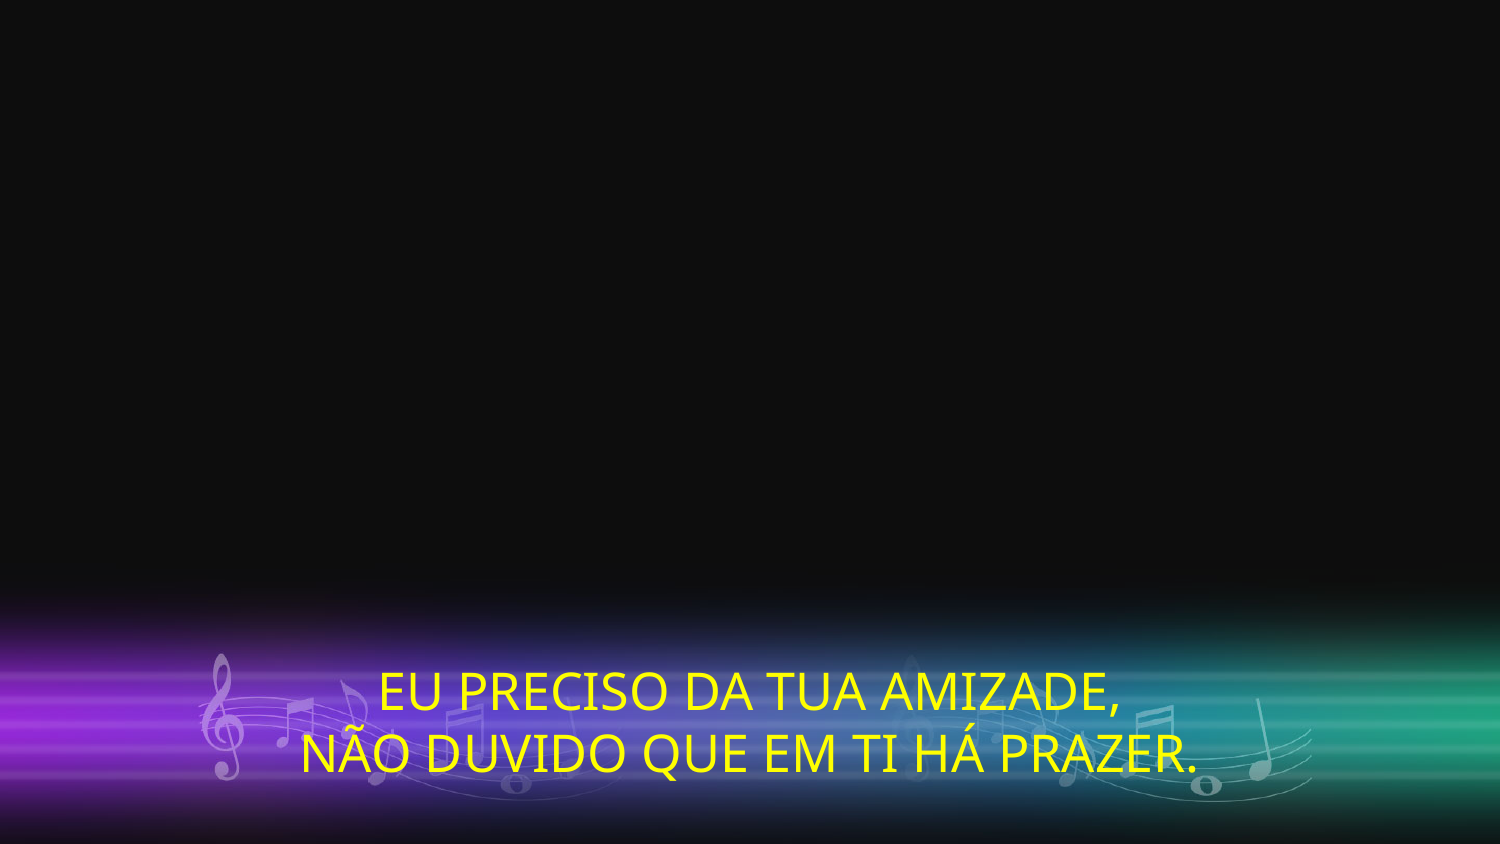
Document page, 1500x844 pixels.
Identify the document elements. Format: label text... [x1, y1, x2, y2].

text_box EU PRECISO DA TUA AMIZADE, NÃO DUVIDO QUE EM TI HÁ PRAZER. [253, 651, 1247, 791]
picture [0, 0, 1500, 844]
